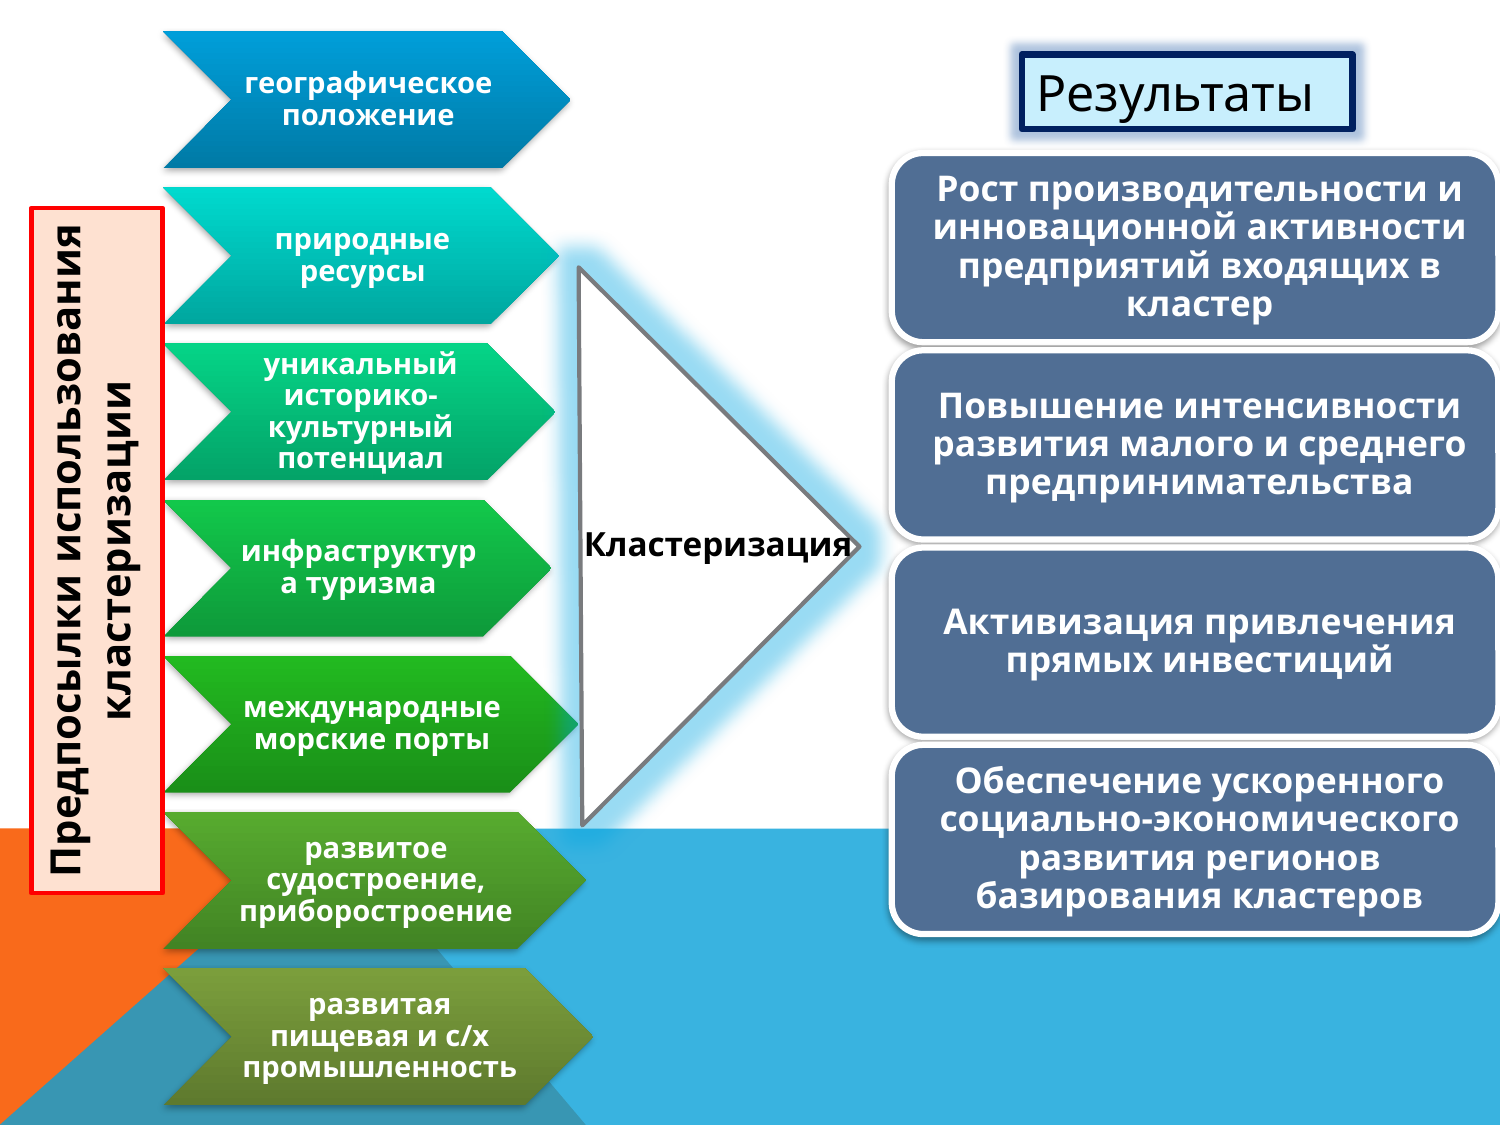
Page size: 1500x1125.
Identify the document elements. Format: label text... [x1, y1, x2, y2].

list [91, 30, 665, 1107]
text_box [670, 571, 839, 741]
text_box [670, 355, 831, 515]
text_box Результаты [1021, 54, 1353, 130]
text_box Предпосылки использования кластеризации [31, 208, 86, 894]
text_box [891, 134, 1499, 953]
text_box Кластеризация [670, 515, 868, 571]
